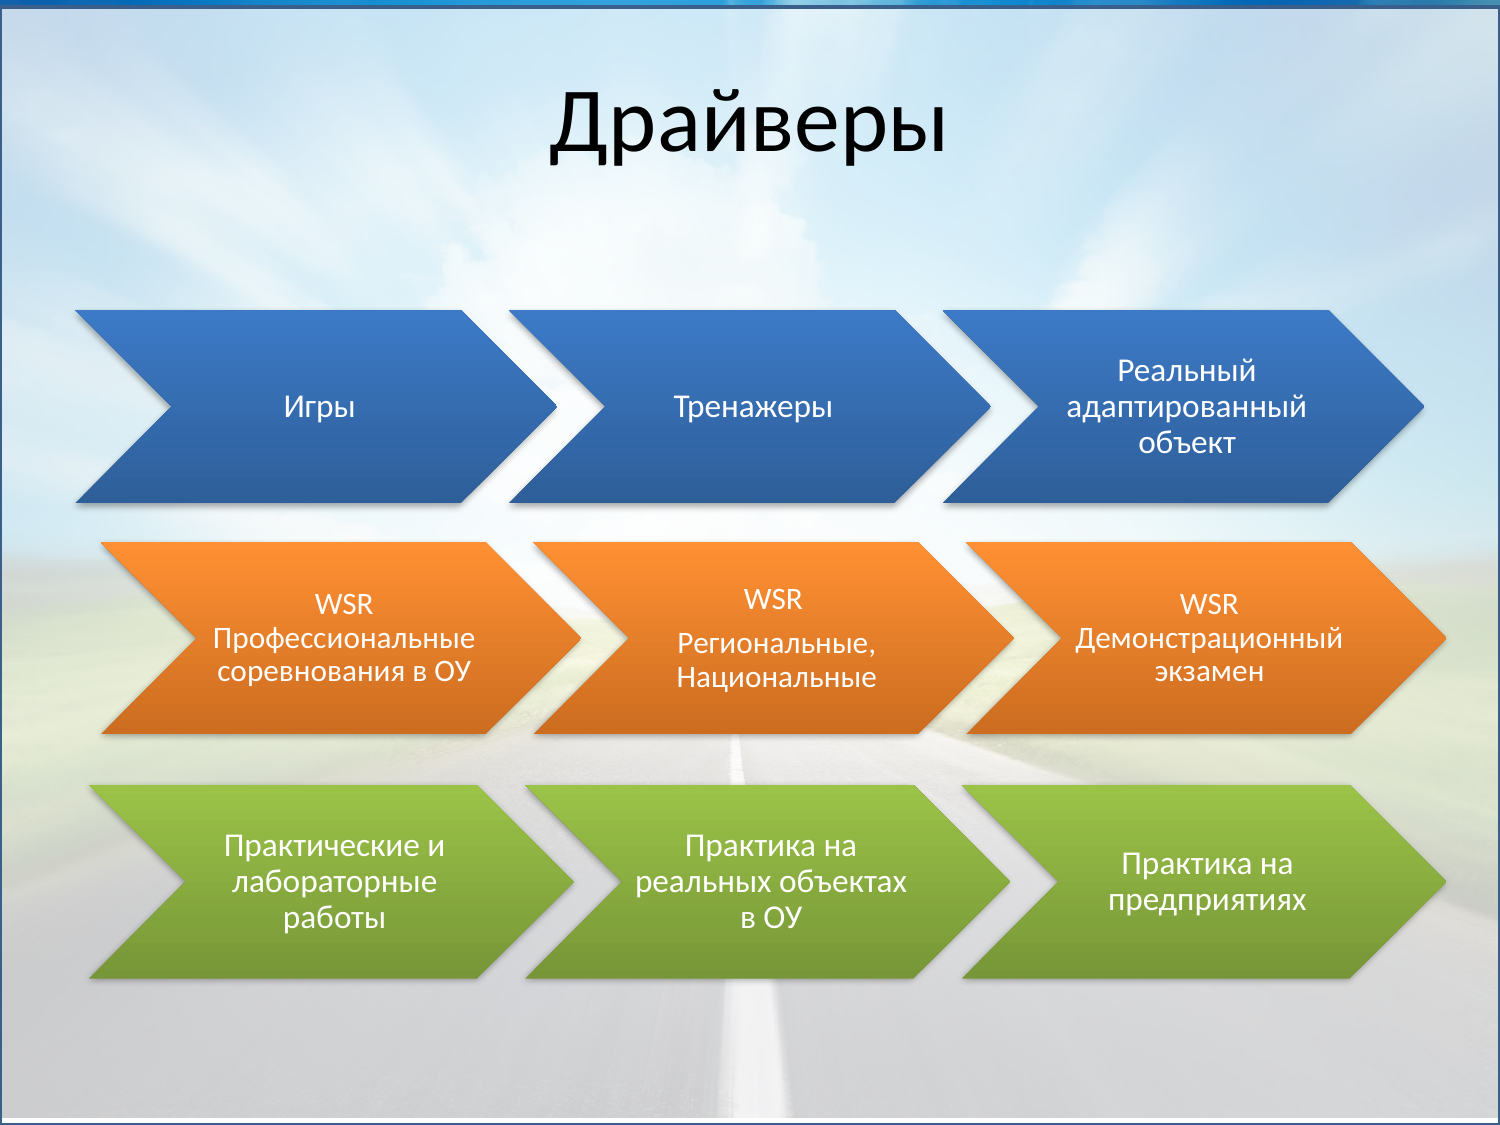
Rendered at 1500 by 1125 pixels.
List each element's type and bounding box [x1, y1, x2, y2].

list [74, 262, 1426, 551]
text_box [88, 692, 1448, 1072]
picture [0, 0, 1500, 1118]
text_box [100, 526, 1448, 750]
